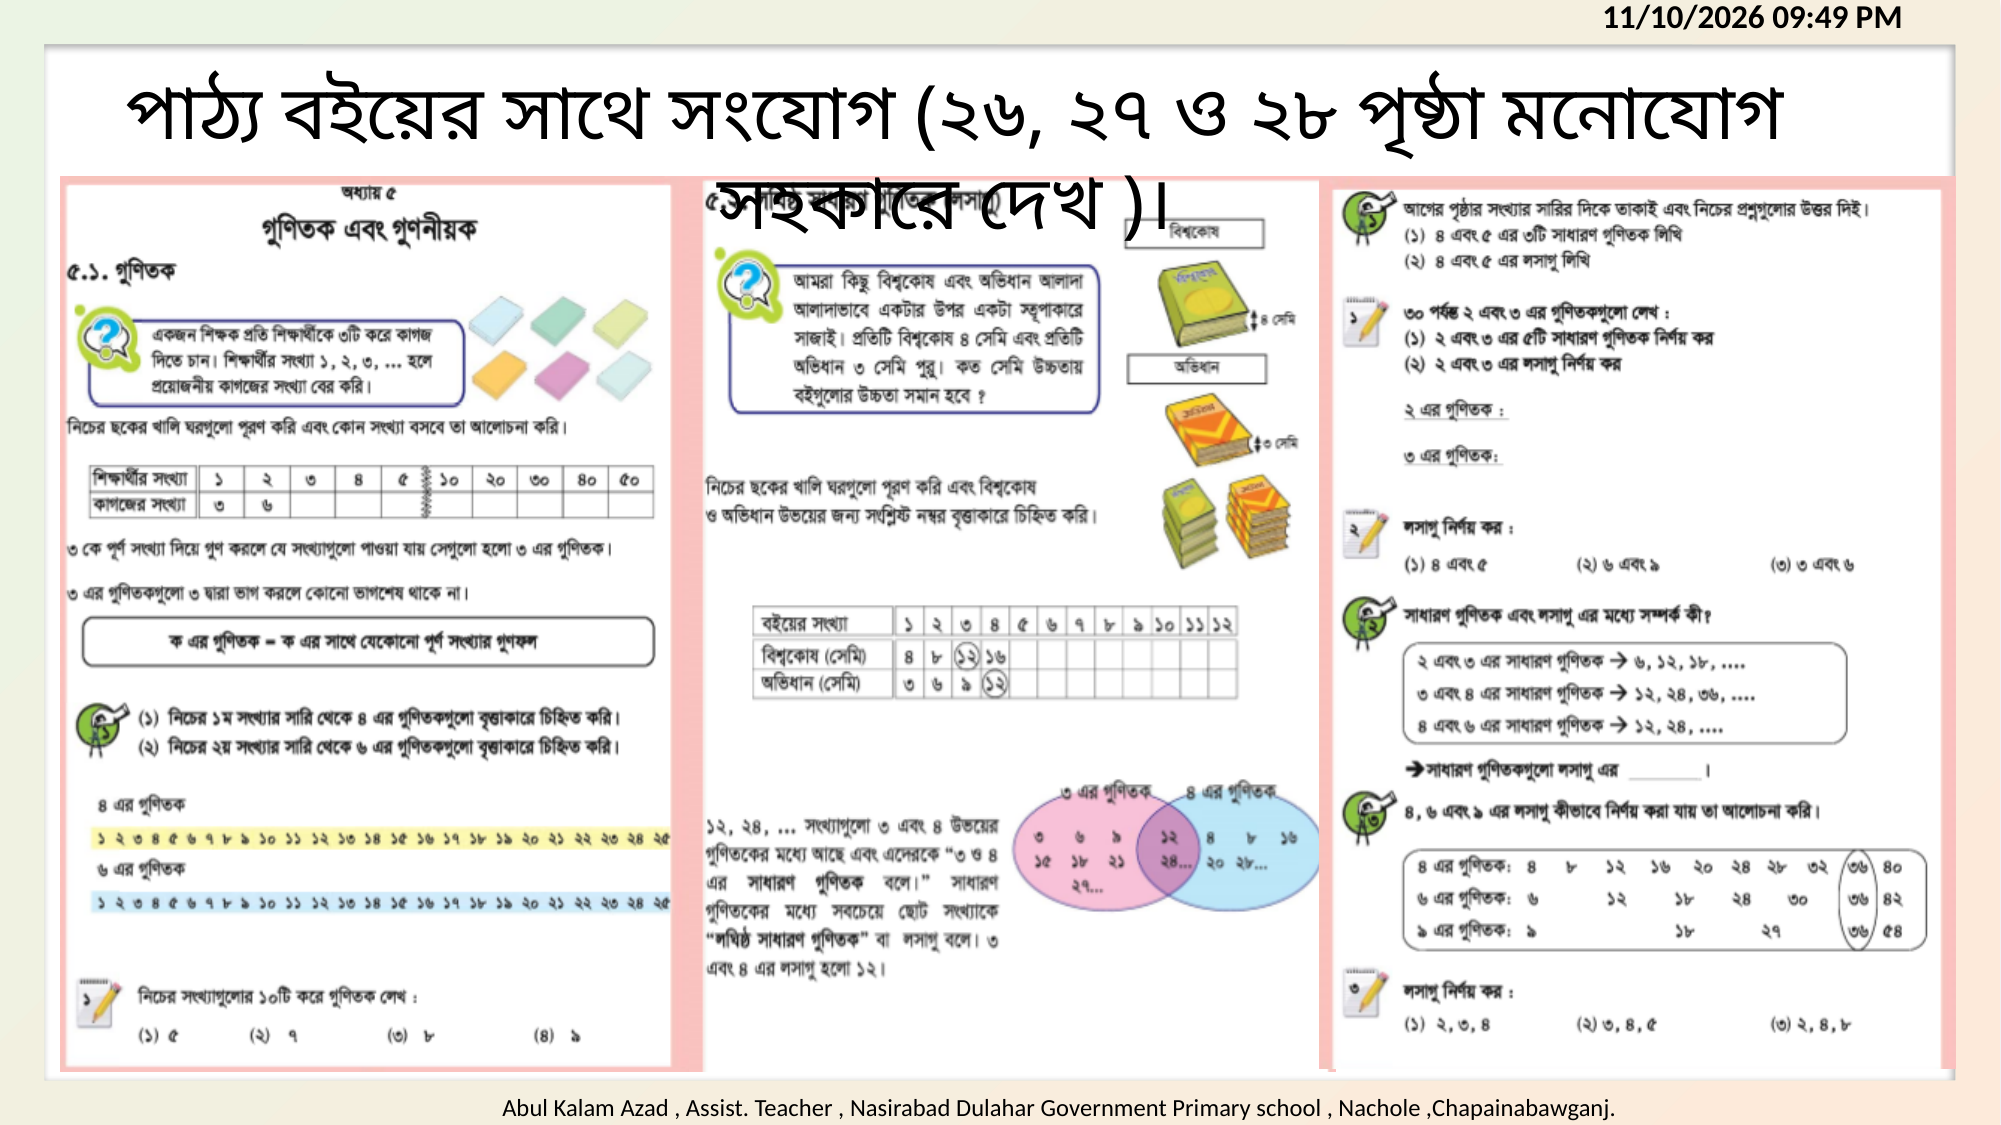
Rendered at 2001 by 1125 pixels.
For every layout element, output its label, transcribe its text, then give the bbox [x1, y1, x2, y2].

picture [59, 176, 1957, 1073]
text_box পাঠ্য বইয়ের সাথে সংযোগ (২৬, ২৭ ও ২৮ পৃষ্ঠা মনোযোগ সহকারে দেখ )। [60, 57, 1850, 174]
